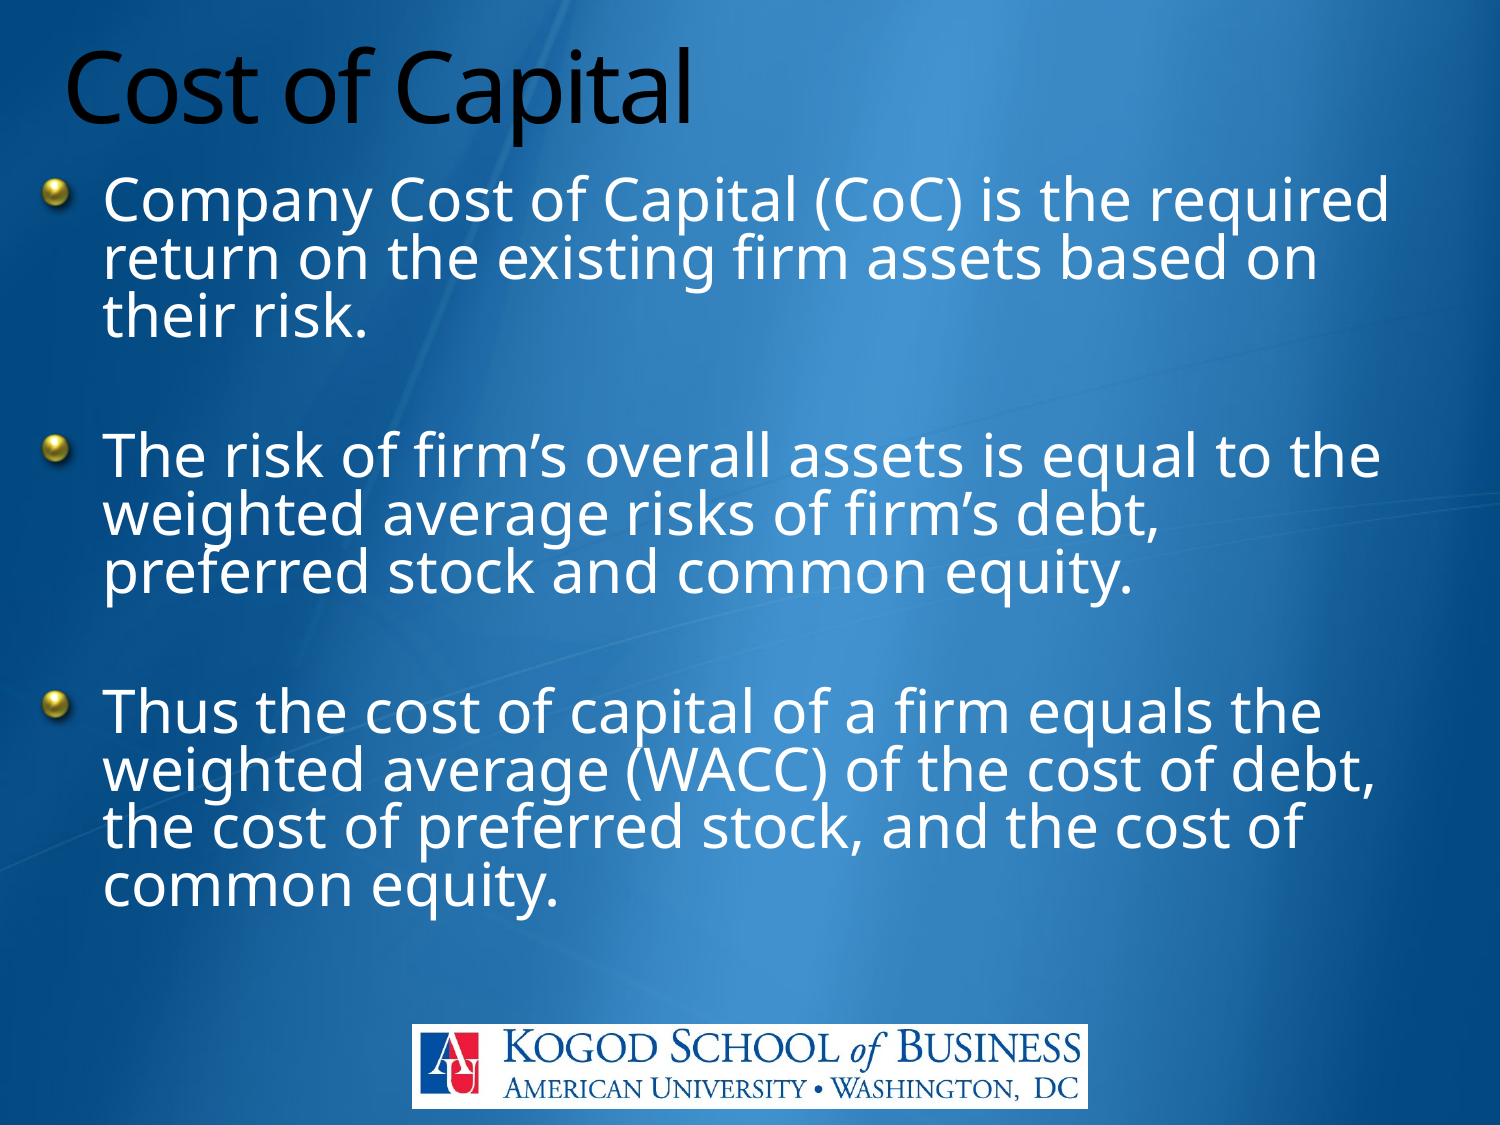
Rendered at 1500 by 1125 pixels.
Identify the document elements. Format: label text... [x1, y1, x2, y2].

title Cost of Capital [62, 37, 1438, 147]
picture [0, 0, 1500, 1125]
list Company Cost of Capital (CoC) is the required return on the existing firm assets based on their risk. The risk of firm’s overall assets is equal to the weighted average risks of firm’s debt, preferred stock and common equity. Thus the cost of capital of a firm equals the weighted average (WACC) of the cost of debt, the cost of preferred stock, and the cost of common equity. [37, 174, 1413, 937]
